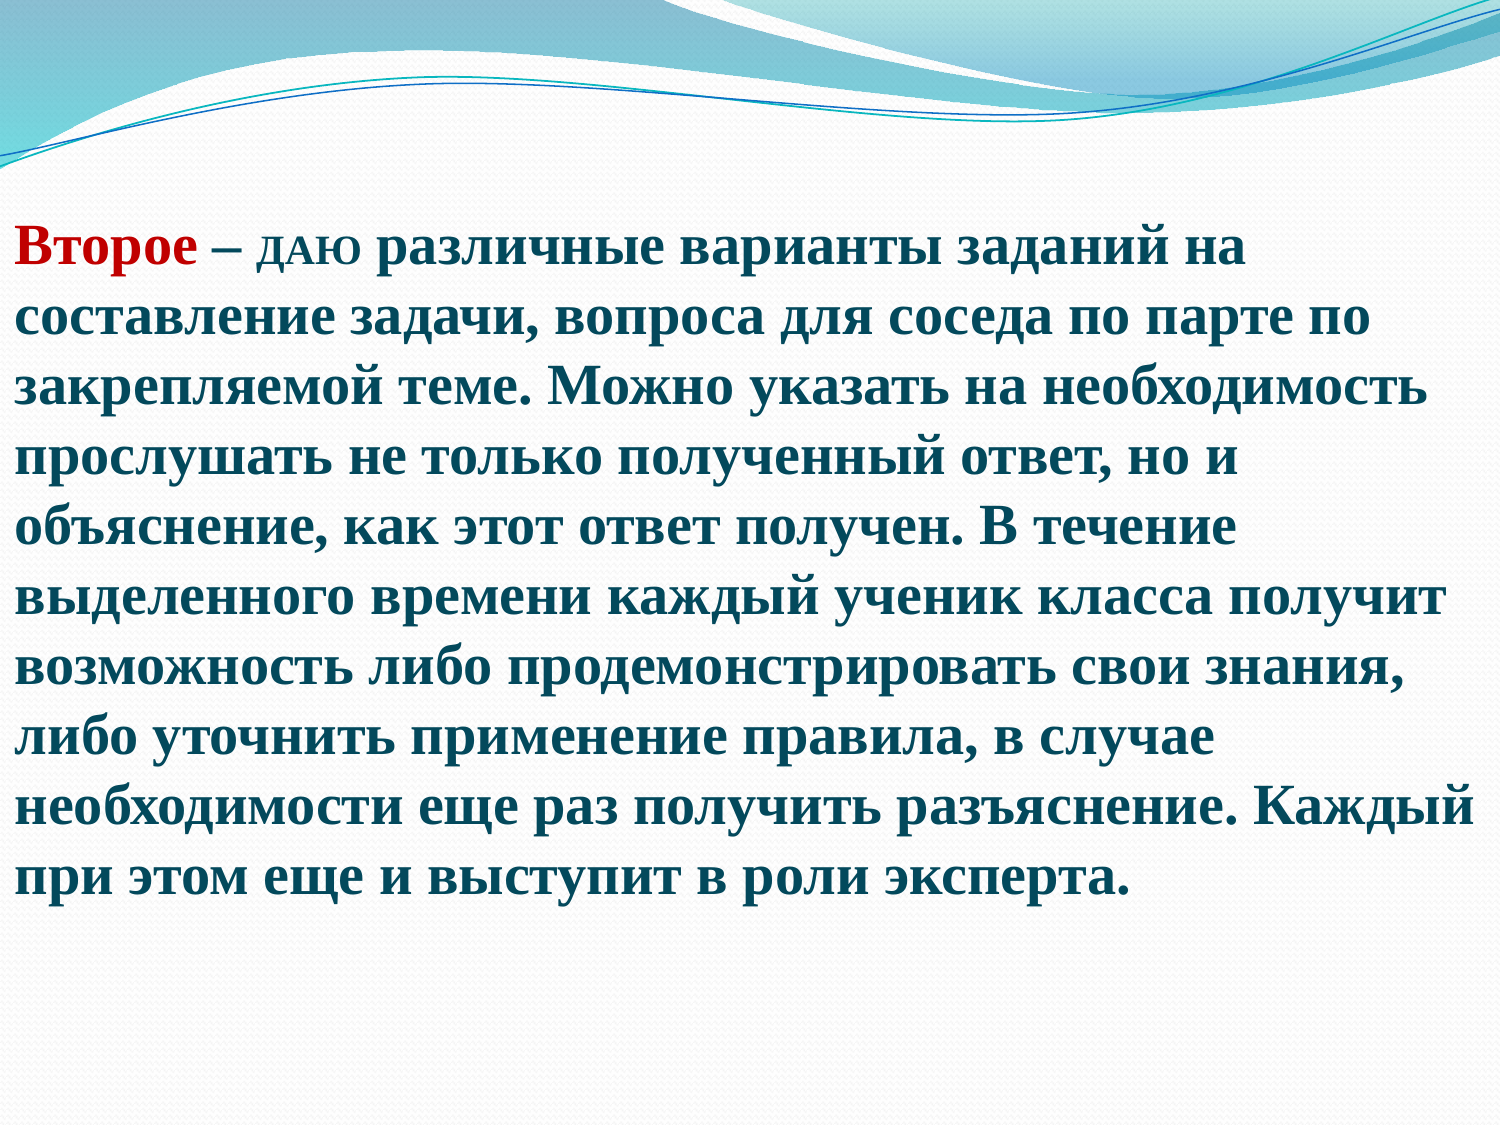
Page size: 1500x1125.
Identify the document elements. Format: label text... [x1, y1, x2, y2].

text_box Второе – ДАЮ различные варианты заданий на составление задачи, вопроса для соседа по парте по закрепляемой теме. Можно указать на необходимость прослушать не только полученный ответ, но и объяснение, как этот ответ получен. В течение выделенного времени каждый ученик класса получит возможность либо продемонстрировать свои знания, либо уточнить применение правила, в случае необходимости еще раз получить разъяснение. Каждый при этом еще и выступит в роли эксперта. [0, 199, 1500, 914]
